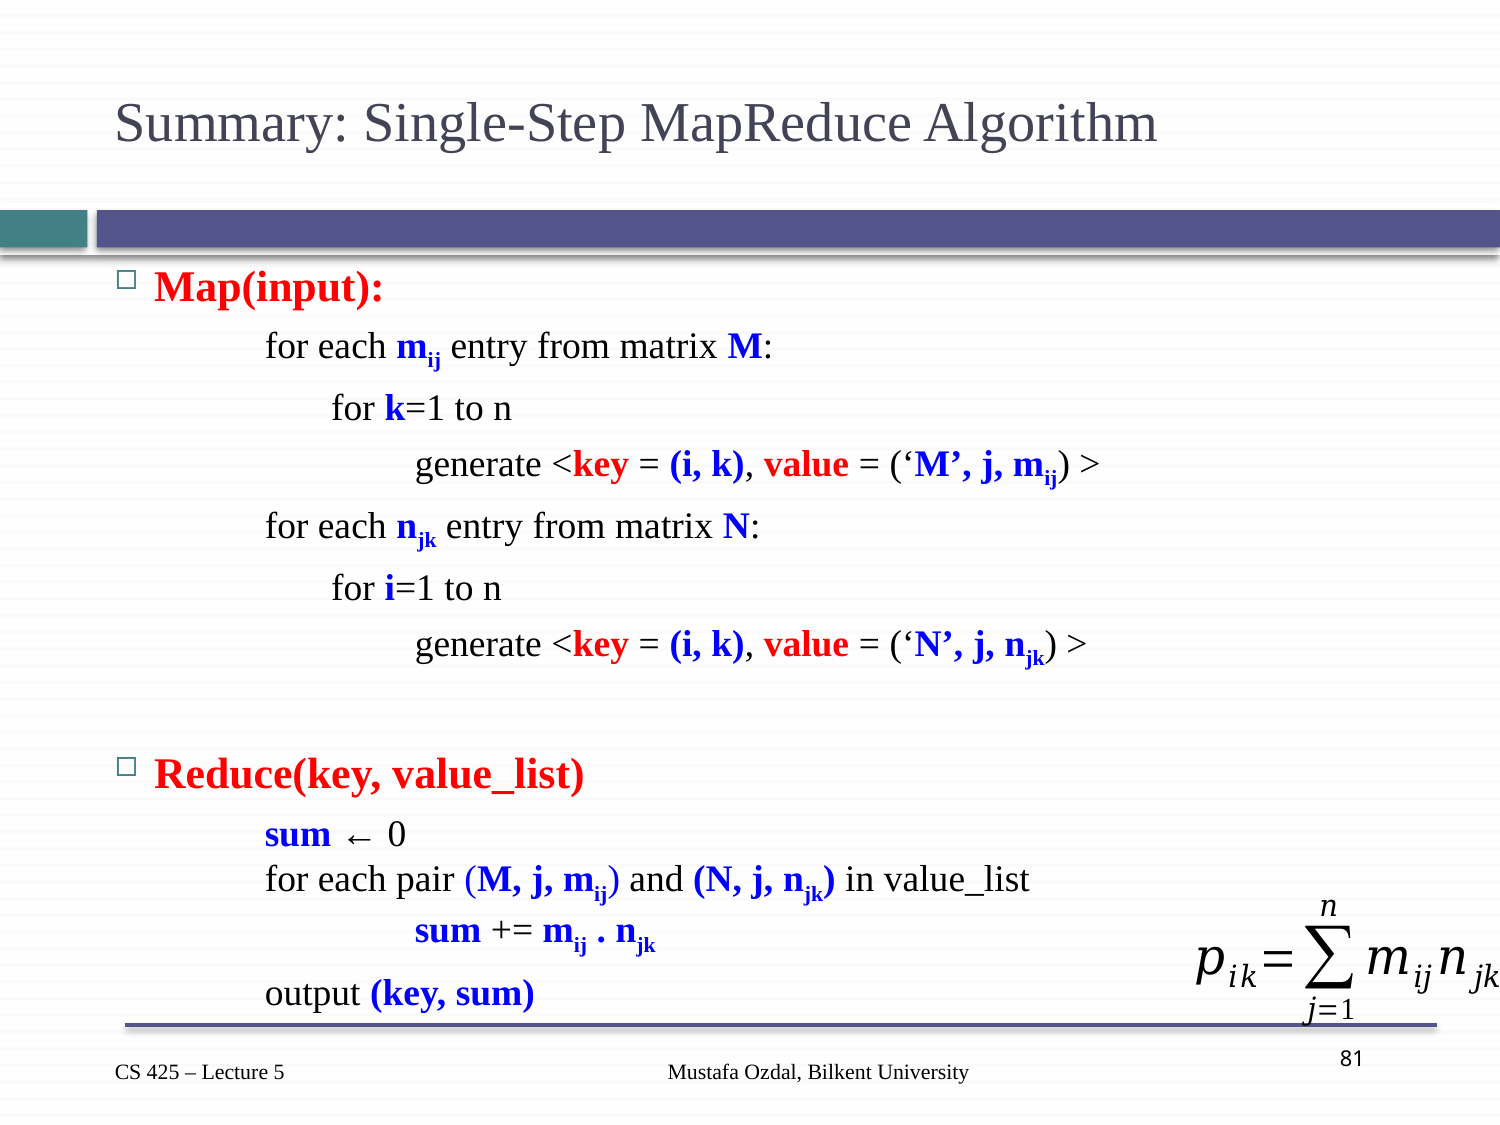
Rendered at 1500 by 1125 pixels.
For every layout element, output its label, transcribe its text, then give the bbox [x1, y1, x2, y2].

footer Mustafa Ozdal, Bilkent University [387, 1050, 1250, 1101]
list Map(input): for each mij entry from matrix M: for k=1 to n generate <key = (i, k), value = (‘M’, j, mij) > for each njk entry from matrix N: for i=1 to n generate <key = (i, k), value = (‘N’, j, njk) > Reduce(key, value_list) sum ← 0 for each pair (M, j, mij) and (N, j, njk) in value_list sum += mij . njk output (key, sum) [99, 249, 1438, 1025]
title Summary: Single-Step MapReduce Algorithm [99, 37, 1438, 200]
